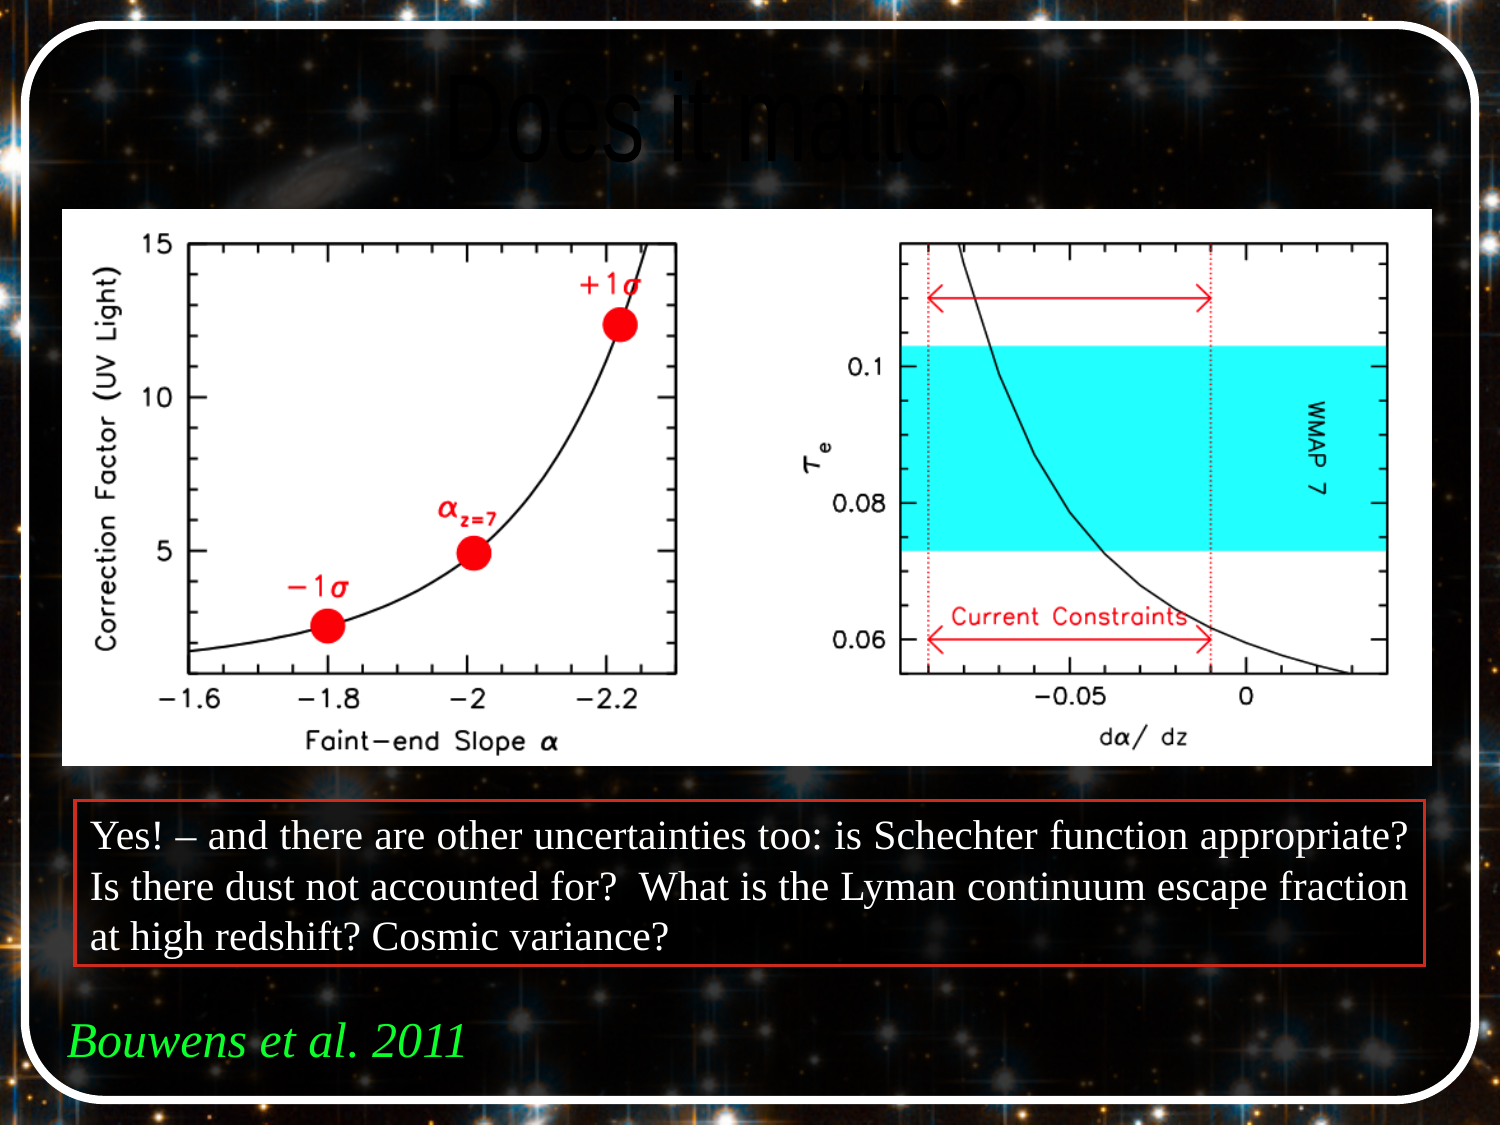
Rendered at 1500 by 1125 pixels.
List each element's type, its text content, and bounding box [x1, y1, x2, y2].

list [62, 124, 1433, 851]
picture [0, 0, 1500, 1125]
text_box Bouwens et al. 2011 [51, 999, 484, 1075]
text_box Yes! – and there are other uncertainties too: is Schechter function appropriate? Is there dust not accounted for? What is the Lyman continuum escape fraction at high redshift? Cosmic variance? [74, 860, 1425, 966]
